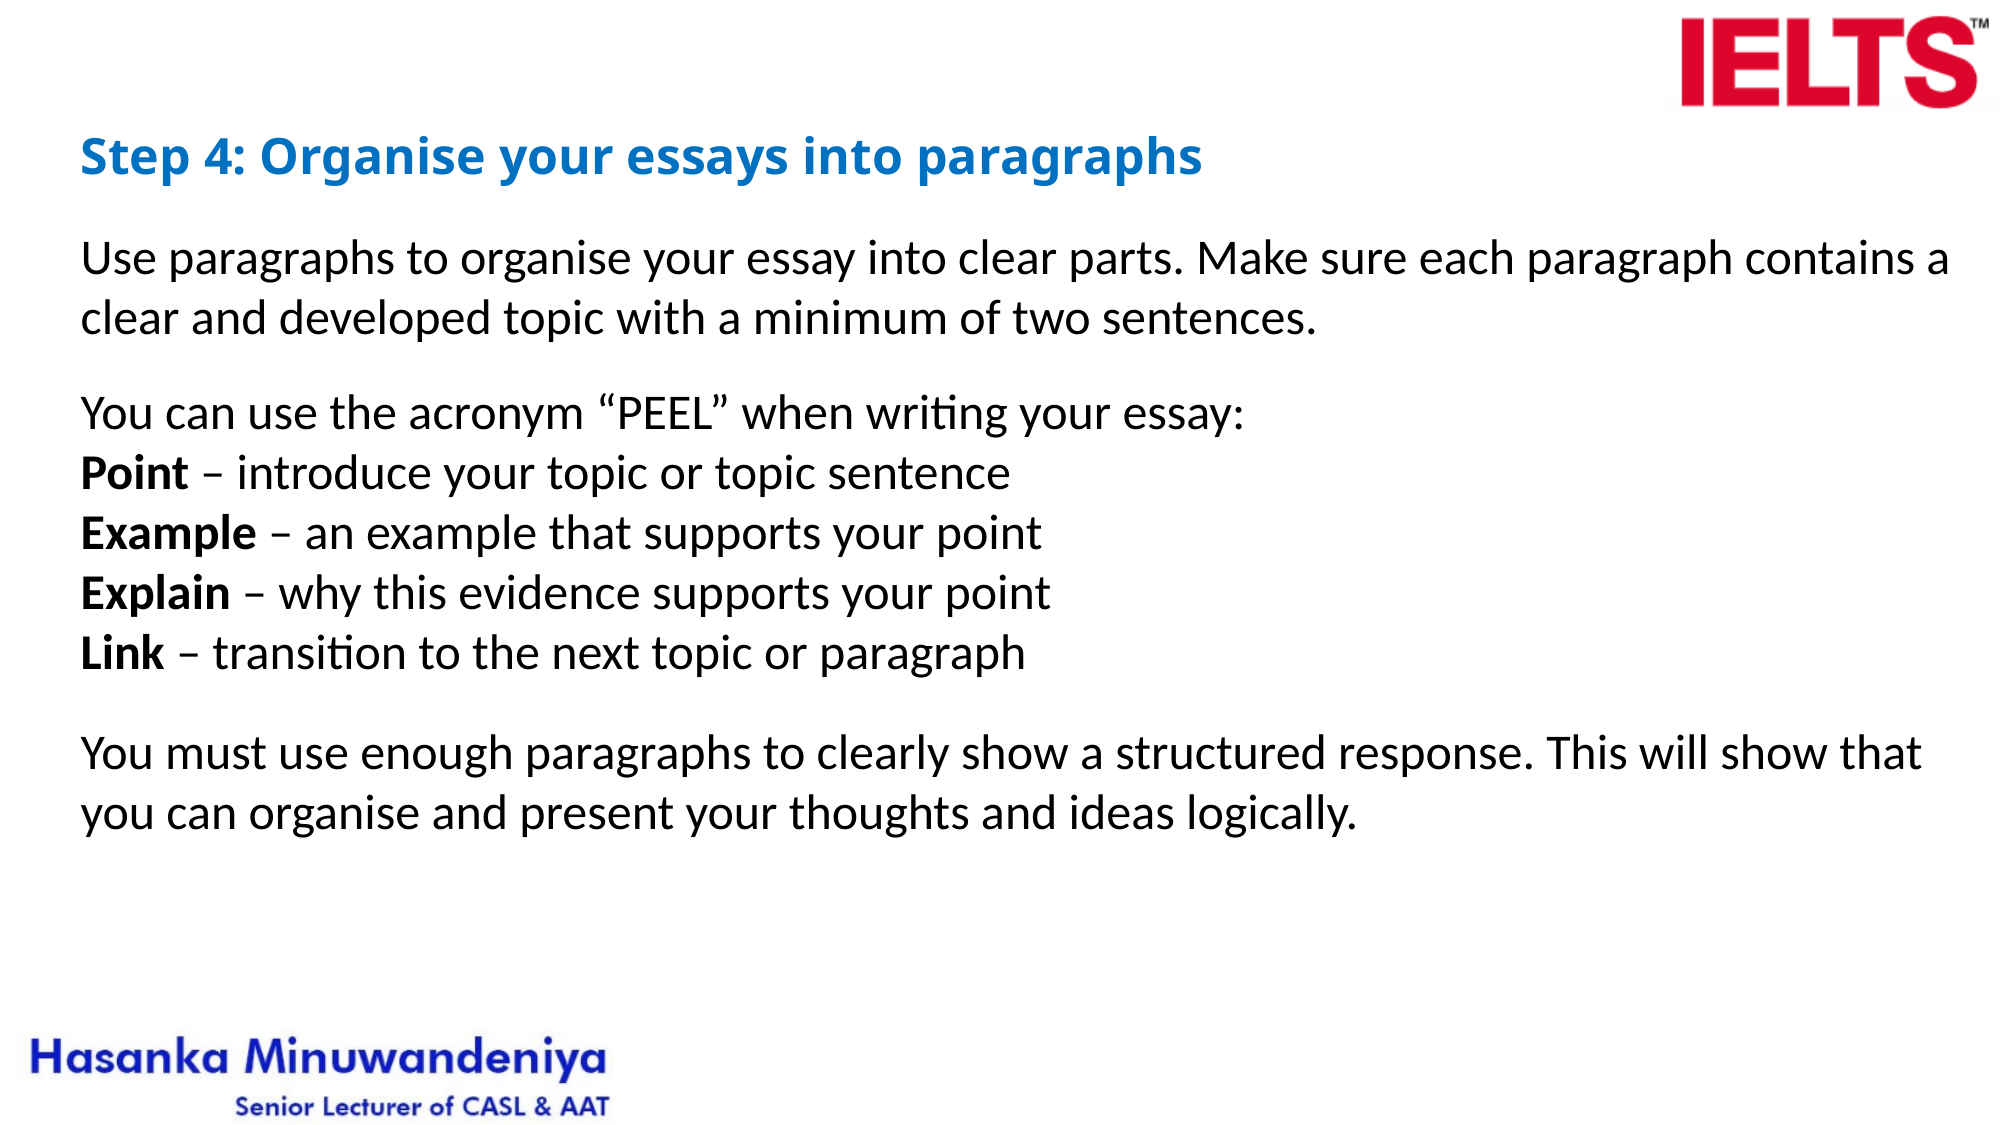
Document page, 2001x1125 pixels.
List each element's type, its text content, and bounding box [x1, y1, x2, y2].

picture [0, 997, 614, 1125]
picture [1665, 0, 2000, 118]
text_box Step 4: Organise your essays into paragraphs Use paragraphs to organise your essay into clear parts. Make sure each paragraph contains a clear and developed topic with a minimum of two sentences. You can use the acronym “PEEL” when writing your essay: Point – introduce your topic or topic sentence Example – an example that supports your point Explain – why this evidence supports your point Link – transition to the next topic or paragraph You must use enough paragraphs to clearly show a structured response. This will show that you can organise and present your thoughts and ideas logically. [65, 117, 1982, 1125]
